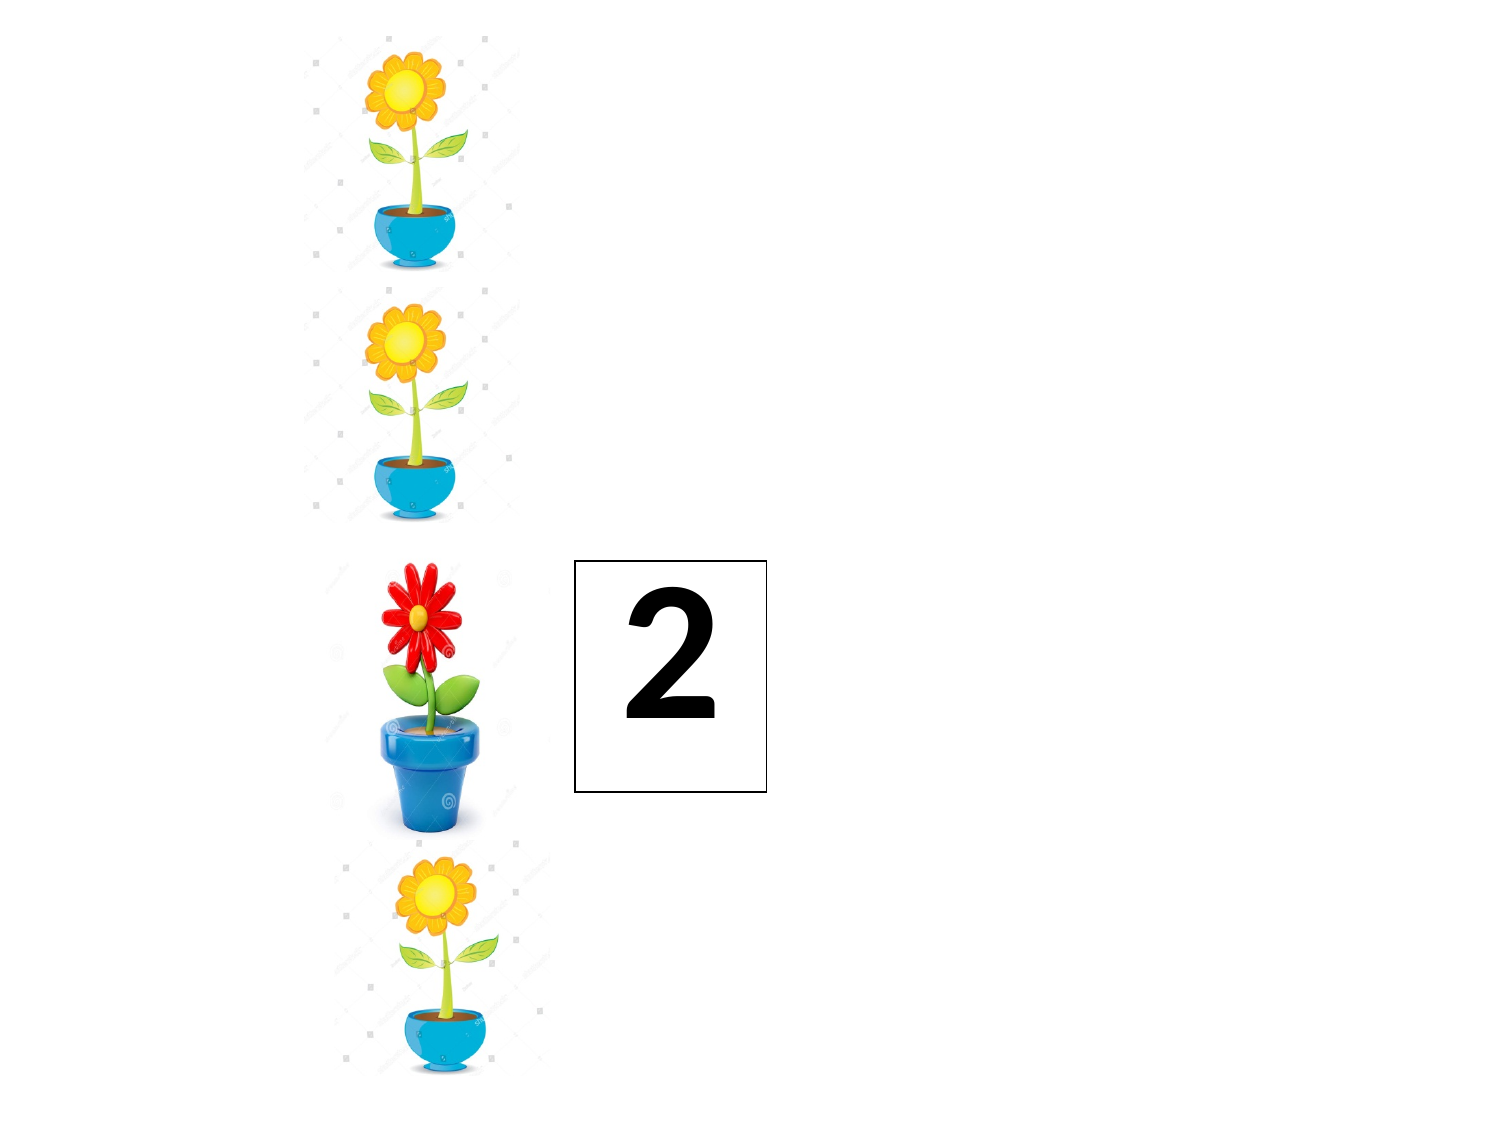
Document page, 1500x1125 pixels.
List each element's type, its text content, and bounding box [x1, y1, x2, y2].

picture [309, 536, 551, 1076]
picture [303, 287, 520, 524]
picture [303, 35, 520, 272]
table_header 2 [576, 562, 766, 791]
